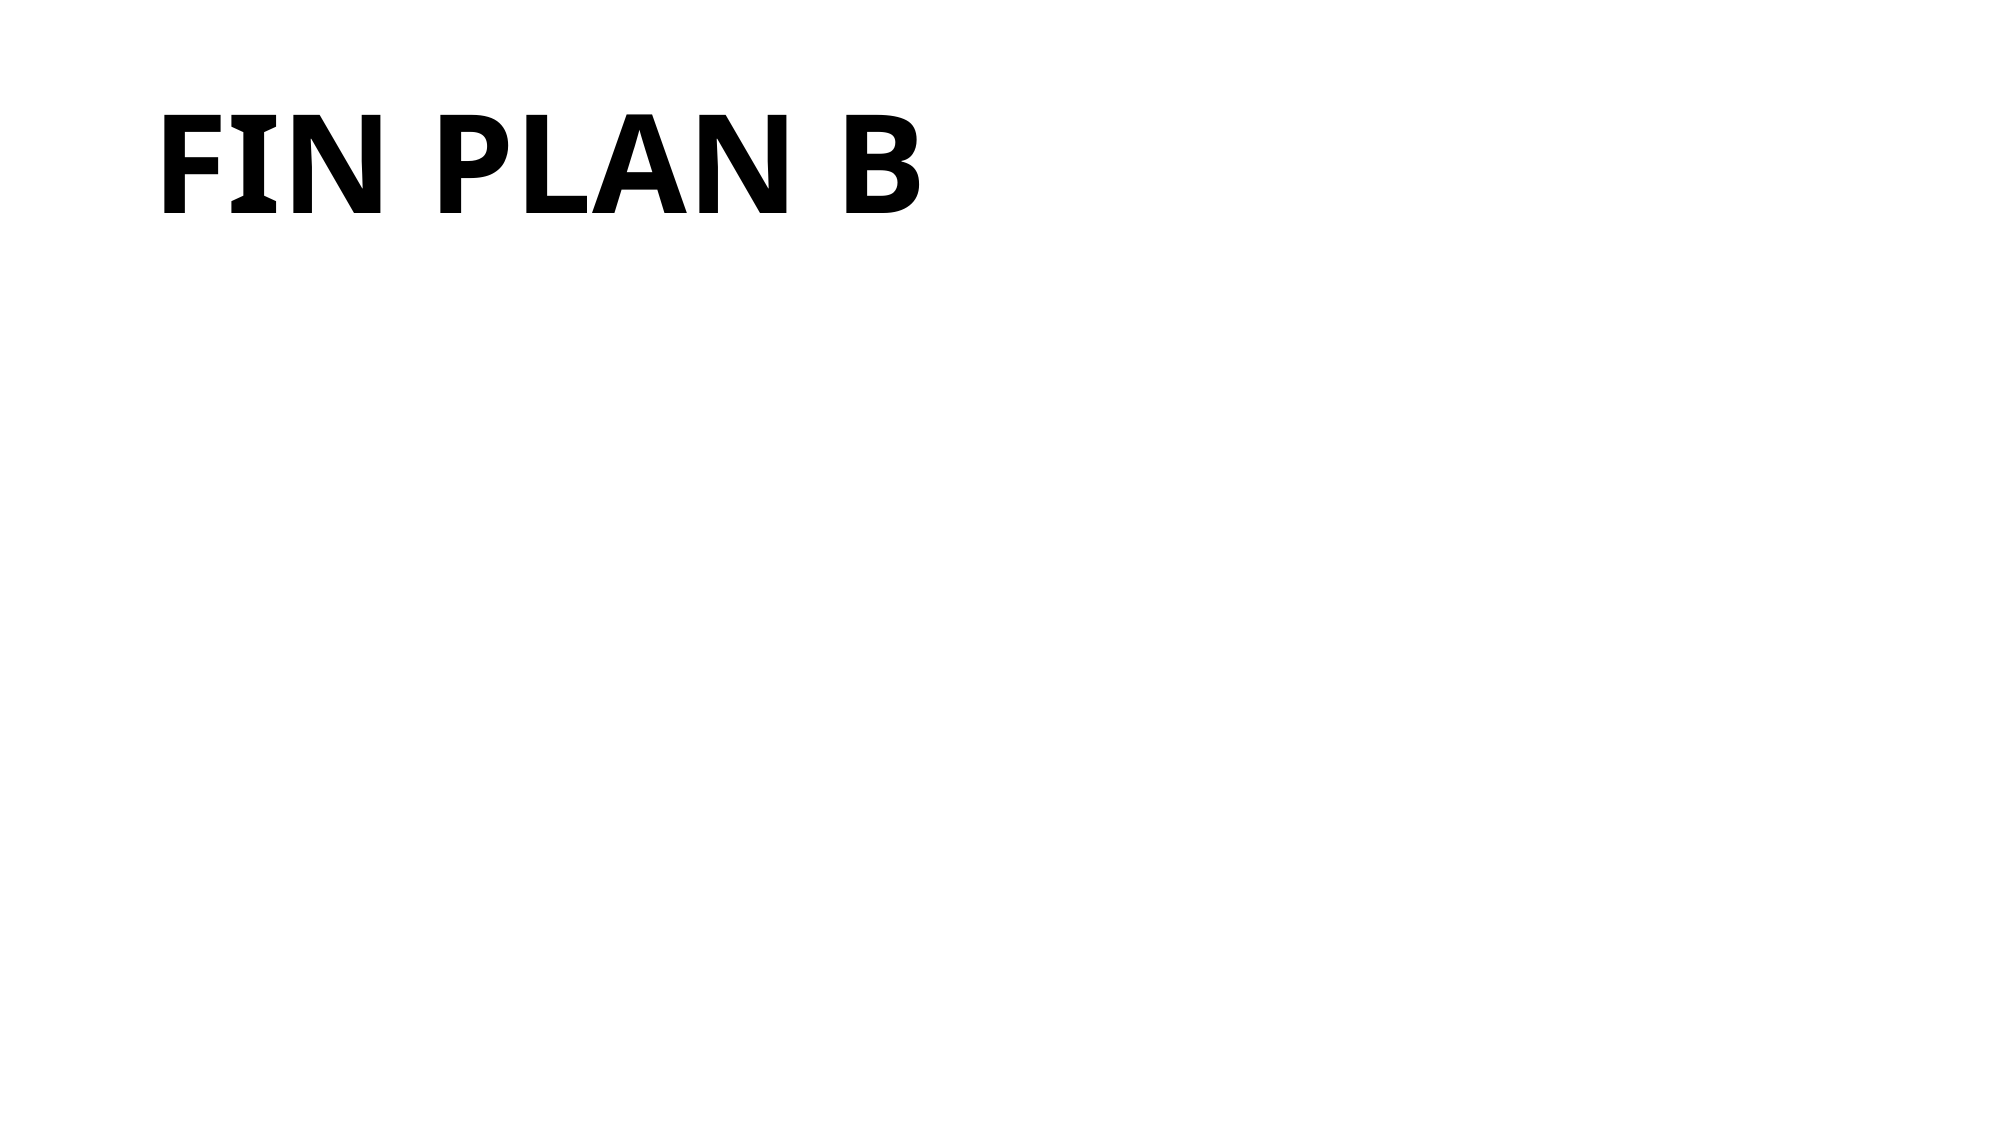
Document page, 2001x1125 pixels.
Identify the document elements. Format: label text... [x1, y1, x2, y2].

title FIN PLAN B [137, 59, 1863, 278]
